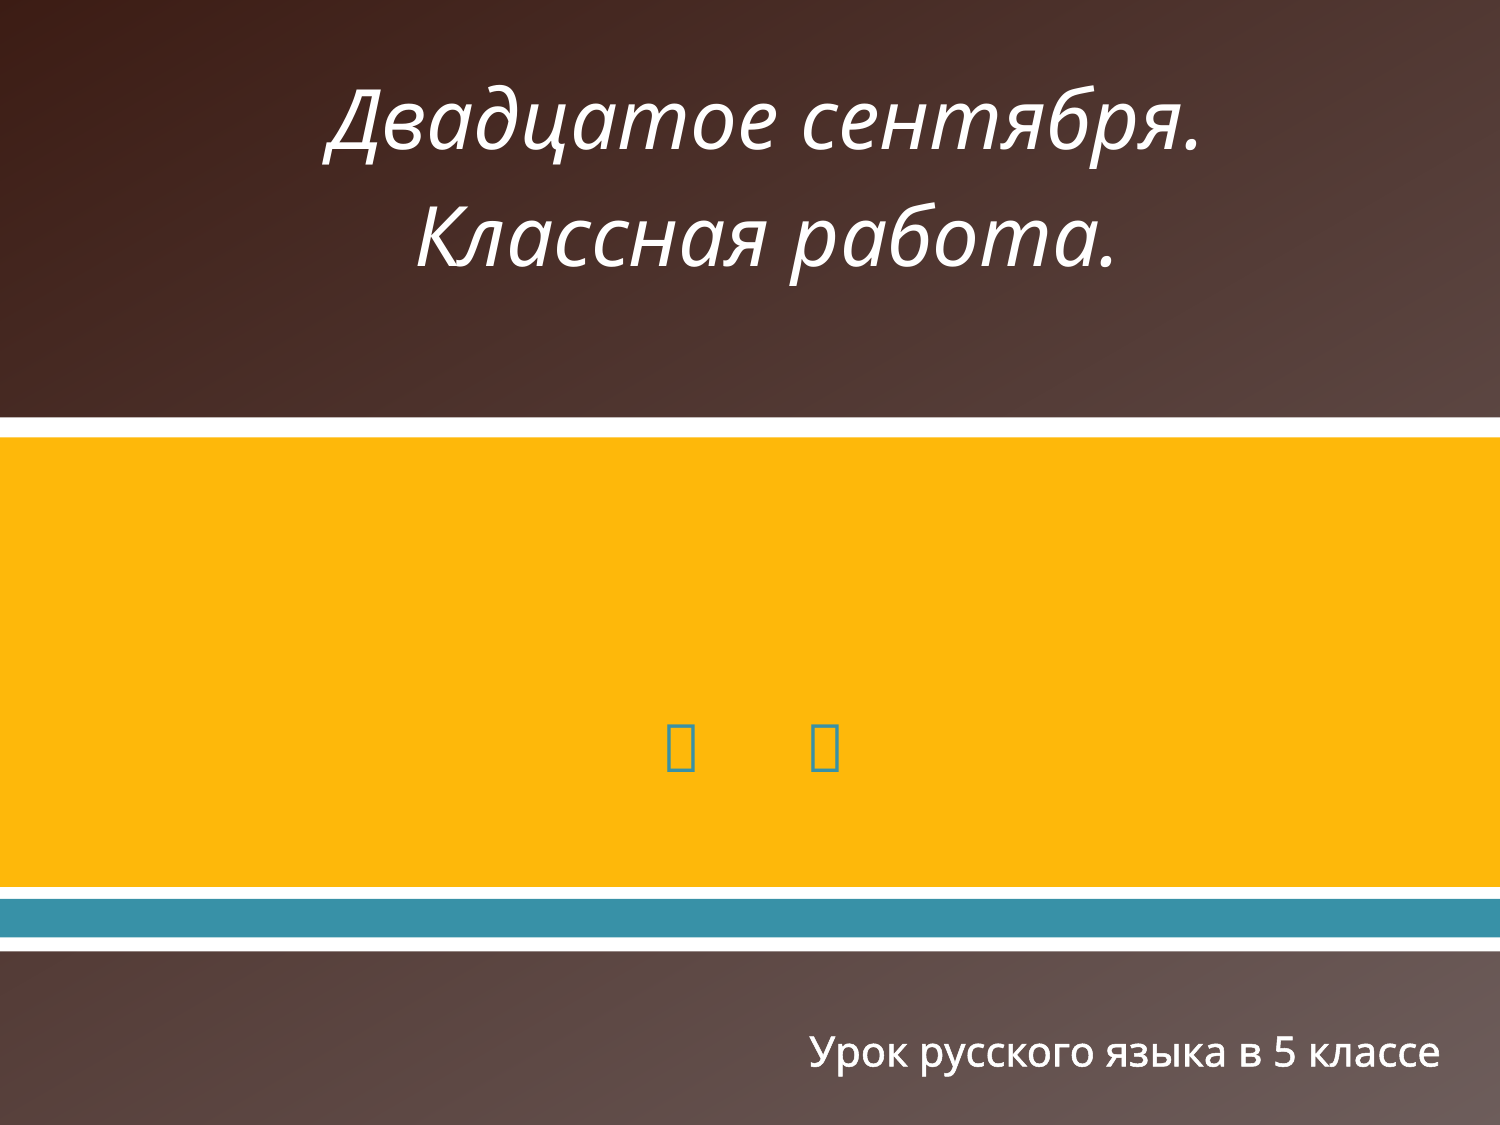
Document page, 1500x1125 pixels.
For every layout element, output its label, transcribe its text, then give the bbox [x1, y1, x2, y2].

title Урок русского языка в 5 классе [466, 987, 1500, 1083]
text_box Двадцатое сентября. Классная работа. [58, 58, 1477, 293]
